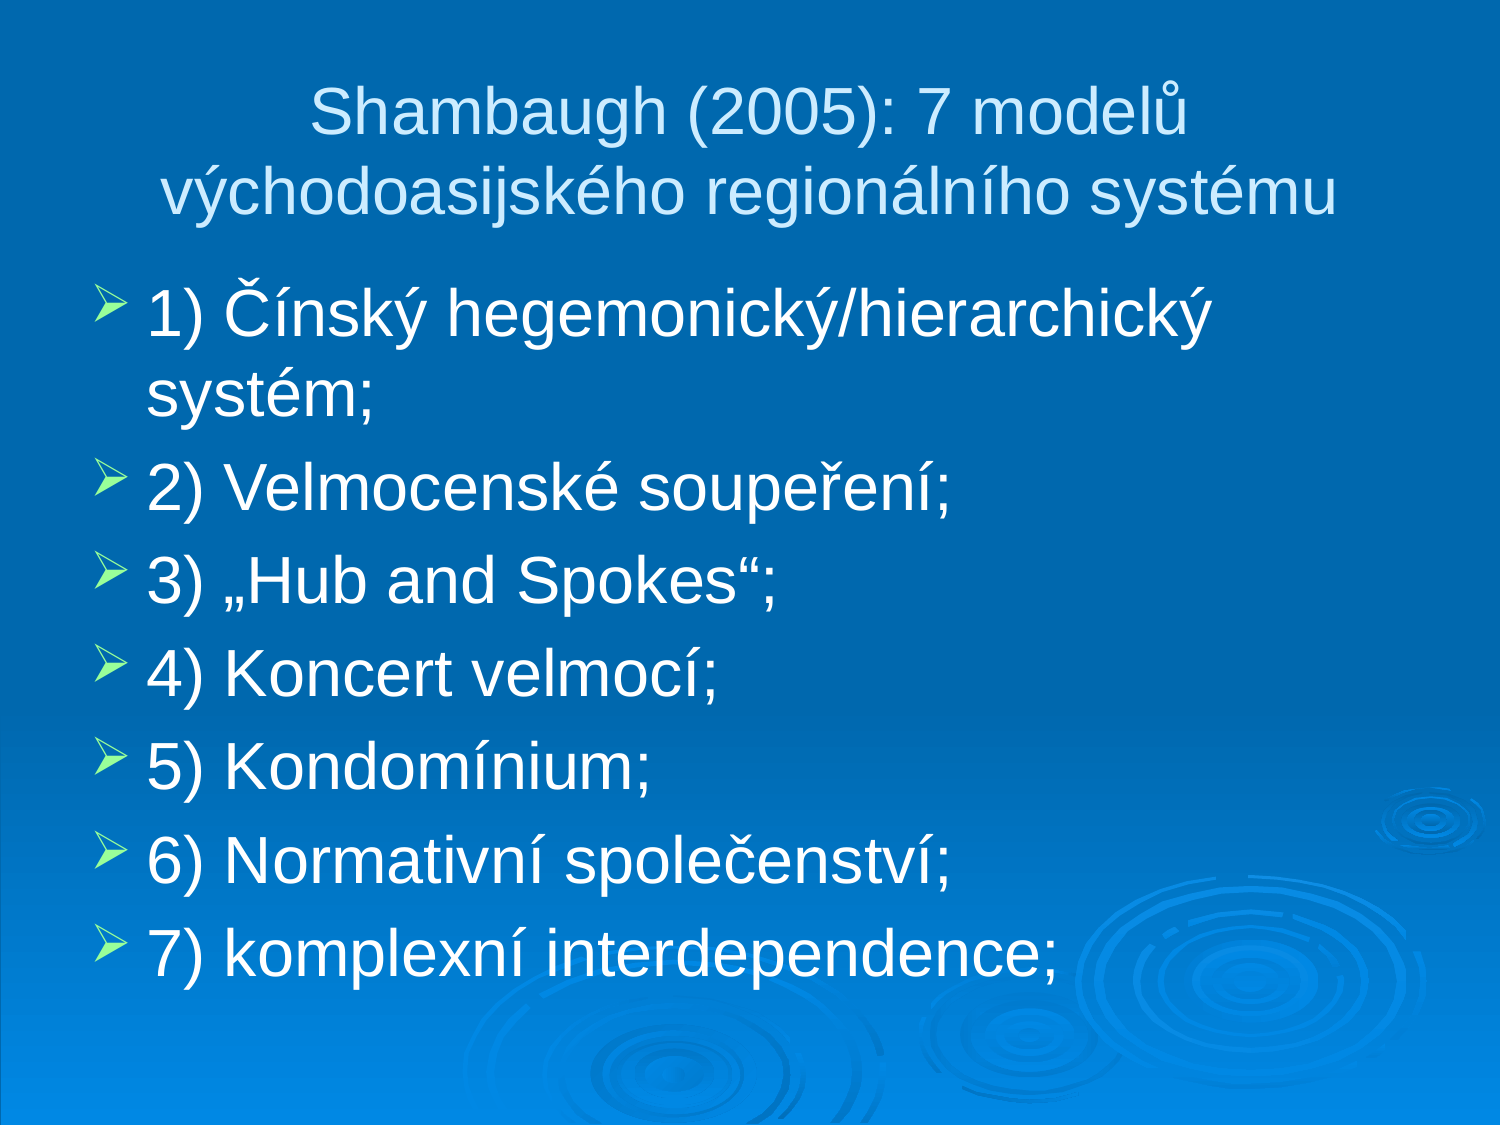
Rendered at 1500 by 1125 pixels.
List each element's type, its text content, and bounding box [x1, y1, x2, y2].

title Shambaugh (2005): 7 modelů východoasijského regionálního systému [75, 54, 1425, 242]
list 1) Čínský hegemonický/hierarchický systém; 2) Velmocenské soupeření; 3) „Hub and Spokes“; 4) Koncert velmocí; 5) Kondomínium; 6) Normativní společenství; 7) komplexní interdependence; [75, 262, 1425, 1005]
